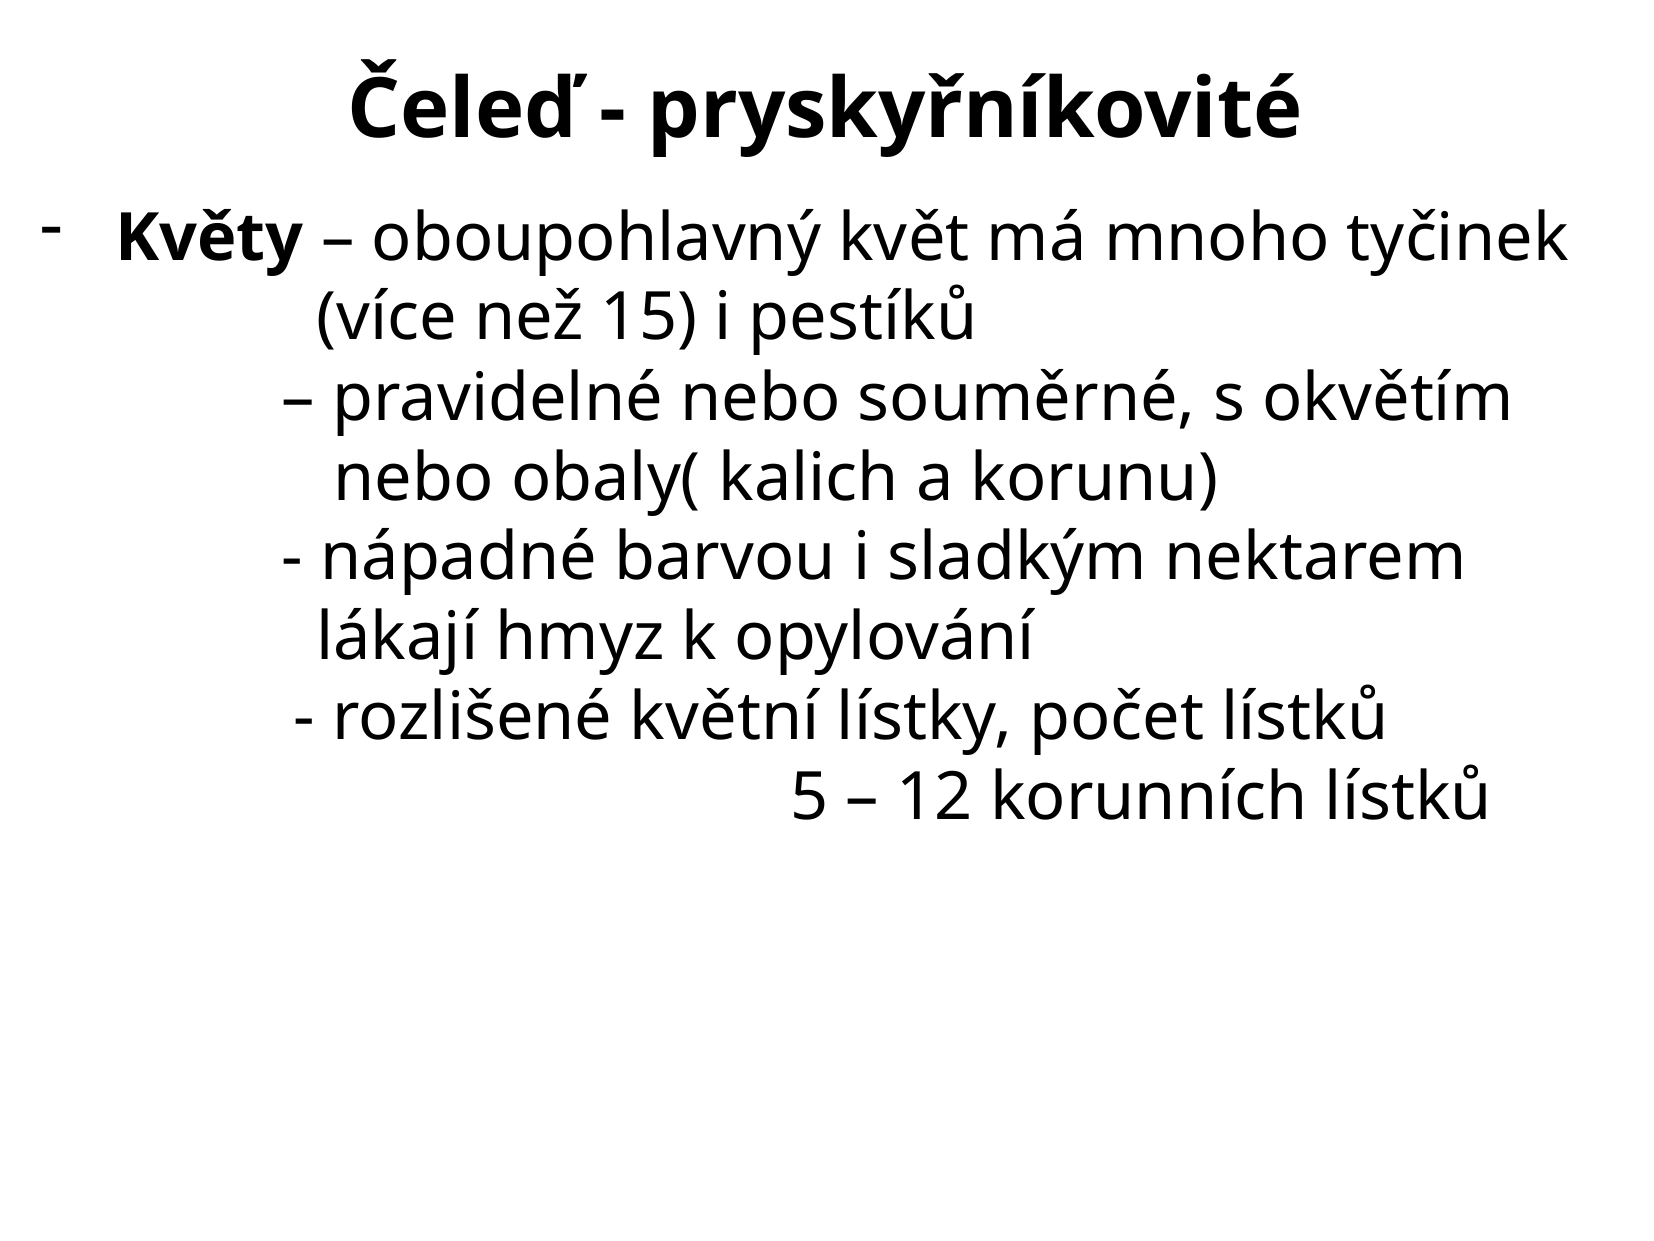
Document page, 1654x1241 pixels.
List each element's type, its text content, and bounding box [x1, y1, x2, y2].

text_box Květy – oboupohlavný květ má mnoho tyčinek (více než 15) i pestíků – pravidelné nebo souměrné, s okvětím nebo obaly( kalich a korunu) - nápadné barvou i sladkým nektarem lákají hmyz k opylování - rozlišené květní lístky, počet lístků 5 – 12 korunních lístků [25, 185, 1592, 841]
text_box Čeleď - pryskyřníkovité [333, 47, 1319, 162]
